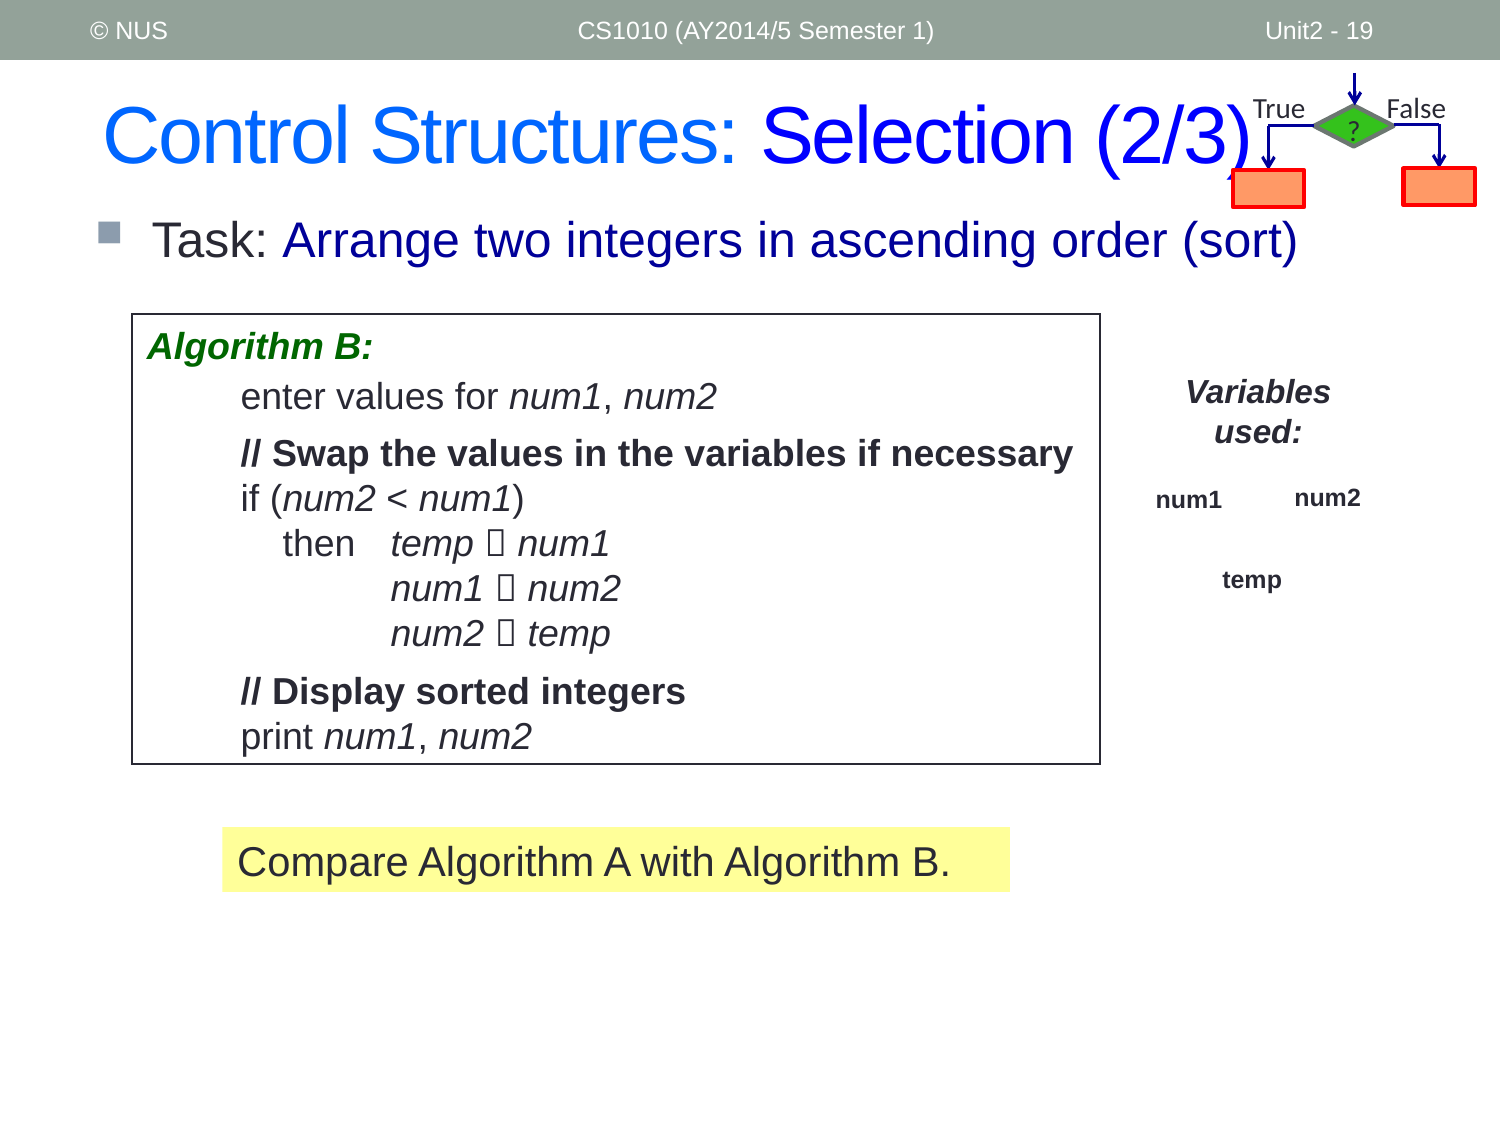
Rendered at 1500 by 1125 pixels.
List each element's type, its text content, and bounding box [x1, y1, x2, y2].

text_box Task: Arrange two integers in ascending order (sort) [80, 199, 1415, 293]
title Control Structures: Selection (2/3) [87, 75, 1229, 188]
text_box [1232, 72, 1475, 208]
footer CS1010 (AY2014/5 Semester 1) [562, 3, 1238, 57]
slide_number Unit2 - 19 [1250, 3, 1425, 57]
slide_number © NUS [75, 3, 550, 57]
text_box Compare Algorithm A with Algorithm B. [222, 827, 1010, 892]
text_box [131, 314, 1381, 776]
